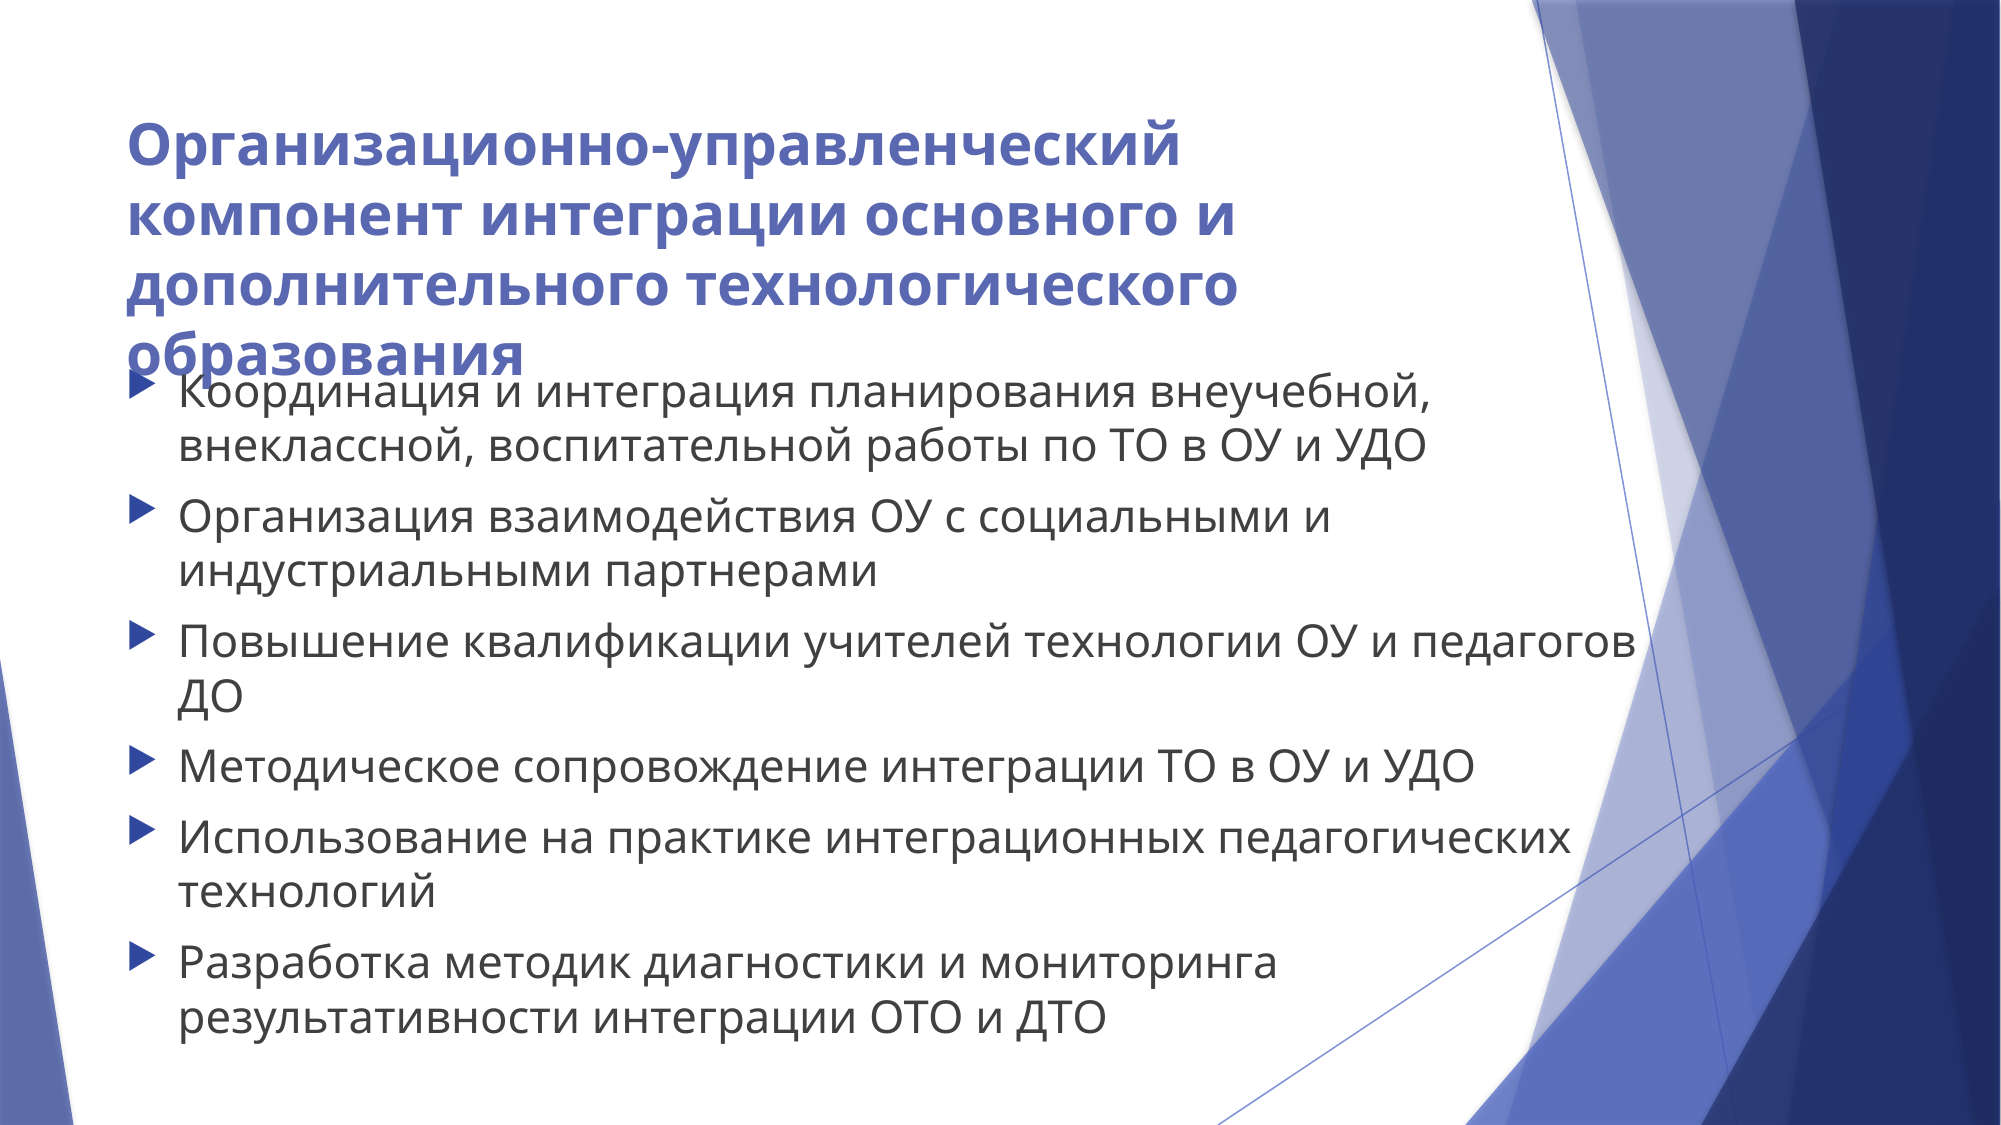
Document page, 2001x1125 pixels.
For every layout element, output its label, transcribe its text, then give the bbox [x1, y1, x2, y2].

list Координация и интеграция планирования внеучебной, внеклассной, воспитательной работы по ТО в ОУ и УДО Организация взаимодействия ОУ с социальными и индустриальными партнерами Повышение квалификации учителей технологии ОУ и педагогов ДО Методическое сопровождение интеграции ТО в ОУ и УДО Использование на практике интеграционных педагогических технологий Разработка методик диагностики и мониторинга результативности интеграции ОТО и ДТО [111, 354, 1663, 1058]
title Организационно-управленческий компонент интеграции основного и дополнительного технологического образования [111, 99, 1522, 317]
